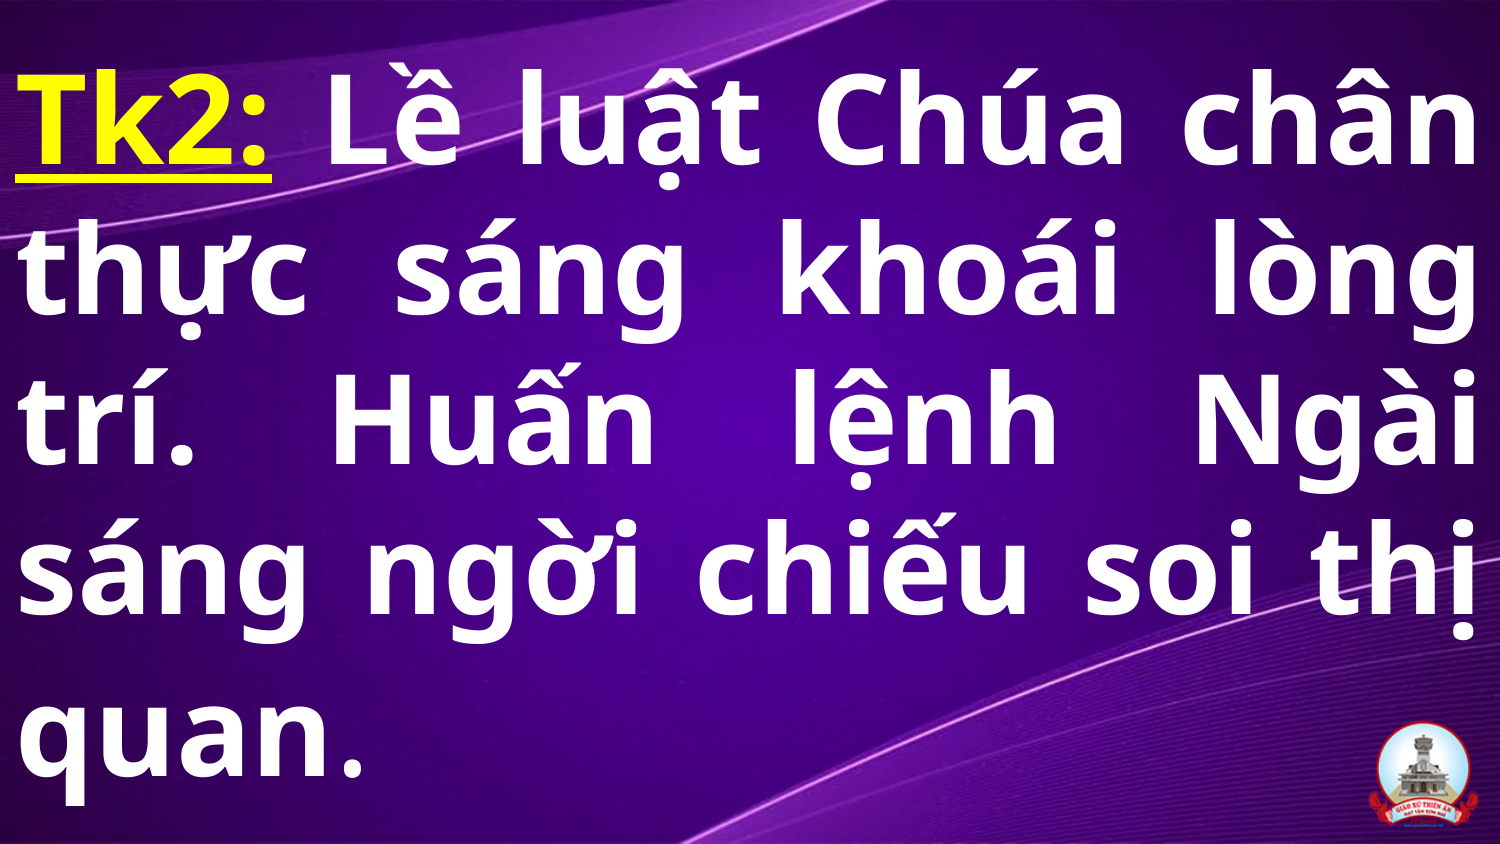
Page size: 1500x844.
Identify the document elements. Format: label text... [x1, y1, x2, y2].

title Tk2: Lề luật Chúa chân thực sáng khoái lòng trí. Huấn lệnh Ngài sáng ngời chiếu soi thị quan. [0, 0, 1500, 844]
